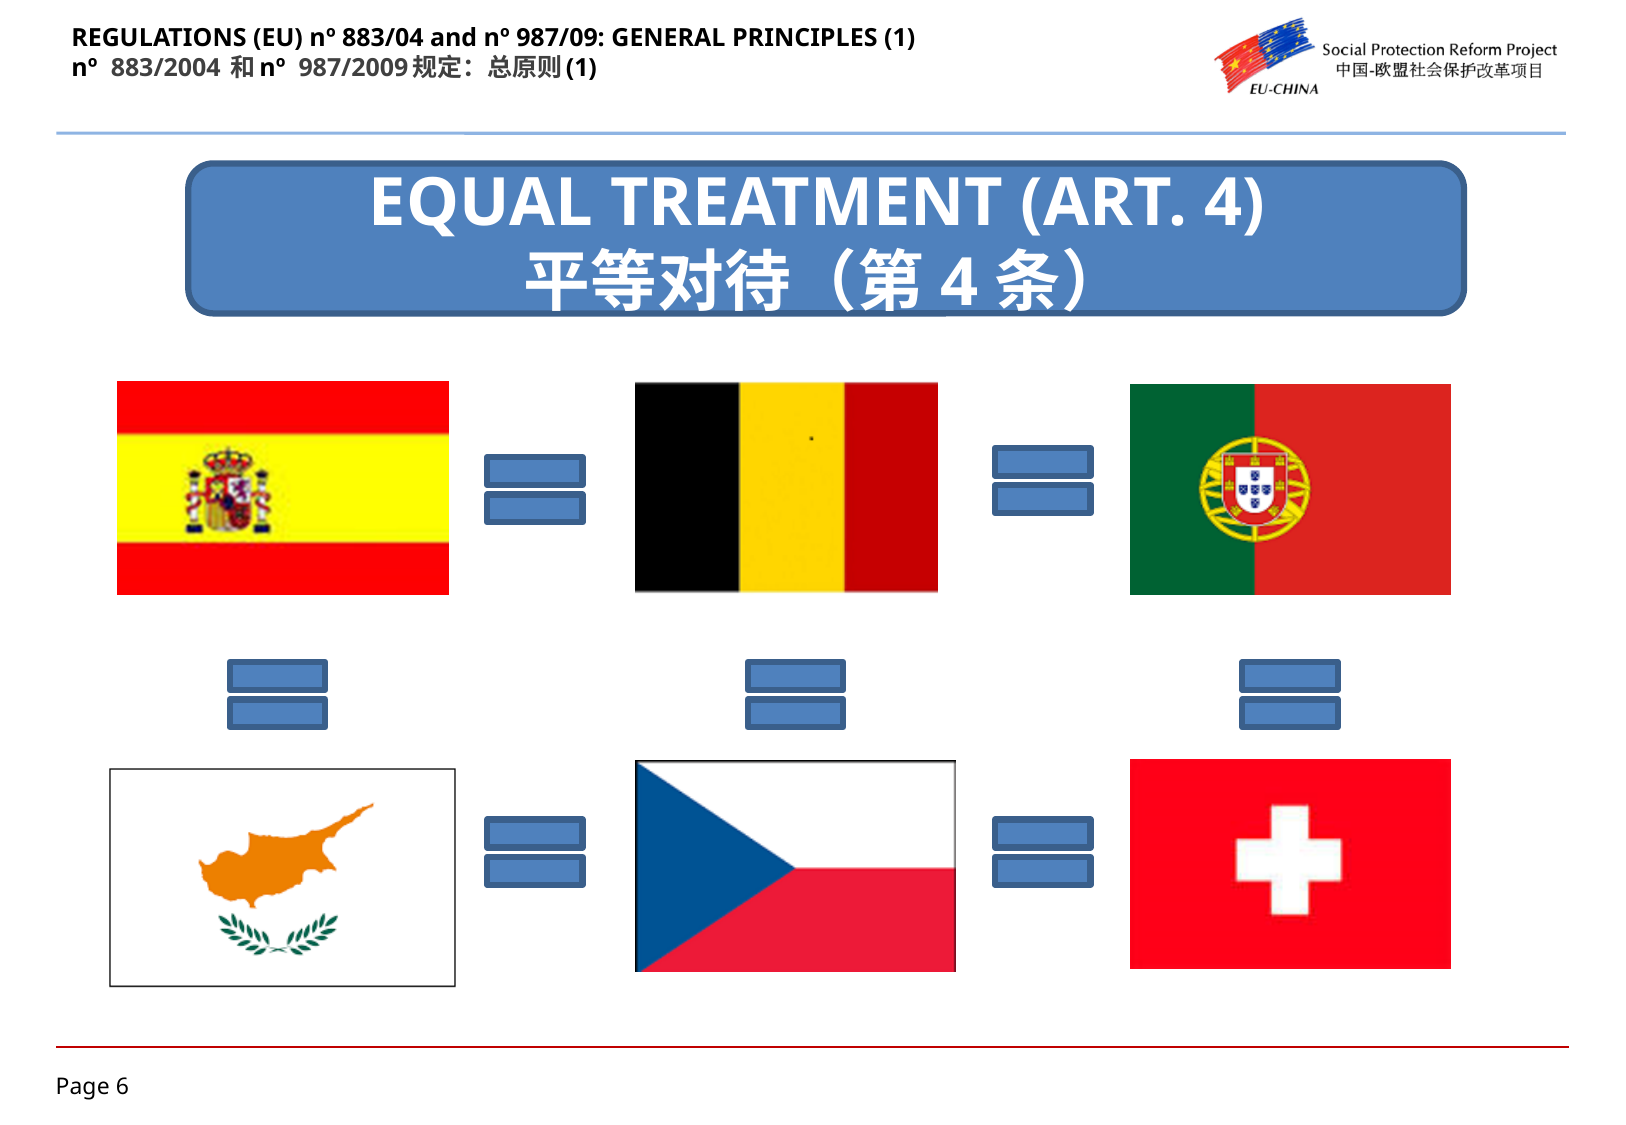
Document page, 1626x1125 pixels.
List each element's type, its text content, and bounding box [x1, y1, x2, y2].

text_box [992, 816, 1094, 851]
picture [1206, 10, 1567, 99]
picture [1130, 759, 1451, 969]
text_box [484, 854, 586, 888]
text_box [1239, 659, 1341, 693]
text_box EQUAL TREATMENT (ART. 4) 平等对待（第4条） [185, 160, 1468, 317]
text_box [745, 696, 846, 730]
text_box [484, 454, 586, 488]
text_box [484, 491, 586, 525]
picture [1130, 384, 1451, 595]
picture [117, 381, 449, 595]
text_box [484, 816, 586, 851]
text_box [227, 659, 328, 693]
list [68, 160, 1544, 1005]
picture [635, 760, 956, 972]
text_box [227, 696, 328, 730]
picture [635, 381, 938, 595]
text_box [992, 445, 1094, 479]
title REGULATIONS (EU) nº 883/04 and nº 987/09: GENERAL PRINCIPLES (1) nº 883/2004 和nº 987/2009规定：总原则(1) [56, 13, 1544, 120]
text_box [745, 659, 846, 693]
text_box [1239, 696, 1341, 730]
text_box [992, 482, 1094, 516]
text_box [992, 854, 1094, 888]
picture [91, 760, 463, 1000]
